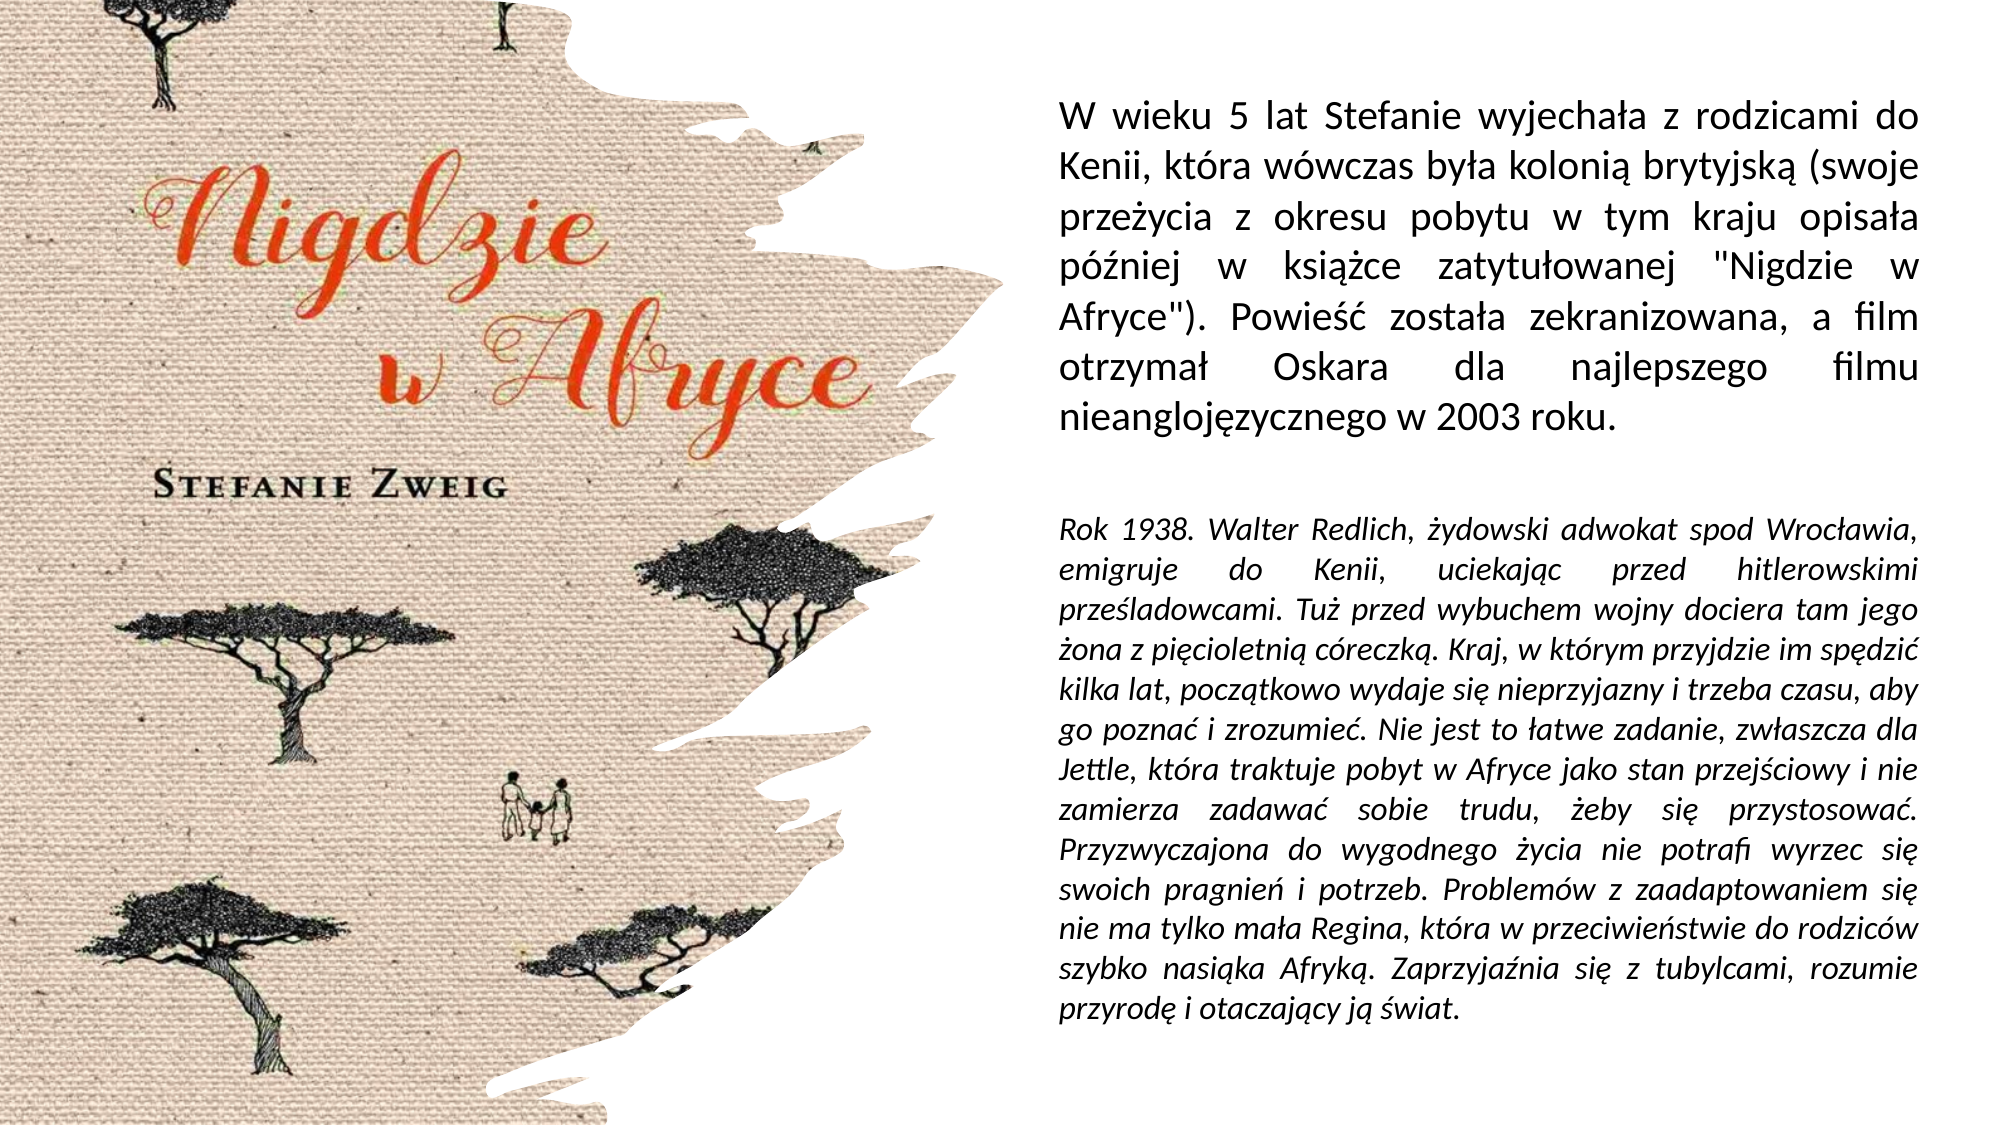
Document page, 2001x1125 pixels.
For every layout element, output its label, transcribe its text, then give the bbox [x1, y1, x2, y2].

picture [0, 0, 1004, 1125]
text_box W wieku 5 lat Stefanie wyjechała z rodzicami do Kenii, która wówczas była kolonią brytyjską (swoje przeżycia z okresu pobytu w tym kraju opisała później w książce zatytułowanej "Nigdzie w Afryce"). Powieść została zekranizowana, a film otrzymał Oskara dla najlepszego filmu nieanglojęzycznego w 2003 roku. [1044, 80, 1935, 496]
text_box Rok 1938. Walter Redlich, żydowski adwokat spod Wrocławia, emigruje do Kenii, uciekając przed hitlerowskimi prześladowcami. Tuż przed wybuchem wojny dociera tam jego żona z pięcioletnią córeczką. Kraj, w którym przyjdzie im spędzić kilka lat, początkowo wydaje się nieprzyjazny i trzeba czasu, aby go poznać i zrozumieć. Nie jest to łatwe zadanie, zwłaszcza dla Jettle, która traktuje pobyt w Afryce jako stan przejściowy i nie zamierza zadawać sobie trudu, żeby się przystosować. Przyzwyczajona do wygodnego życia nie potrafi wyrzec się swoich pragnień i potrzeb. Problemów z zaadaptowaniem się nie ma tylko mała Regina, która w przeciwieństwie do rodziców szybko nasiąka Afryką. Zaprzyjaźnia się z tubylcami, rozumie przyrodę i otaczający ją świat. [1044, 500, 1935, 1034]
